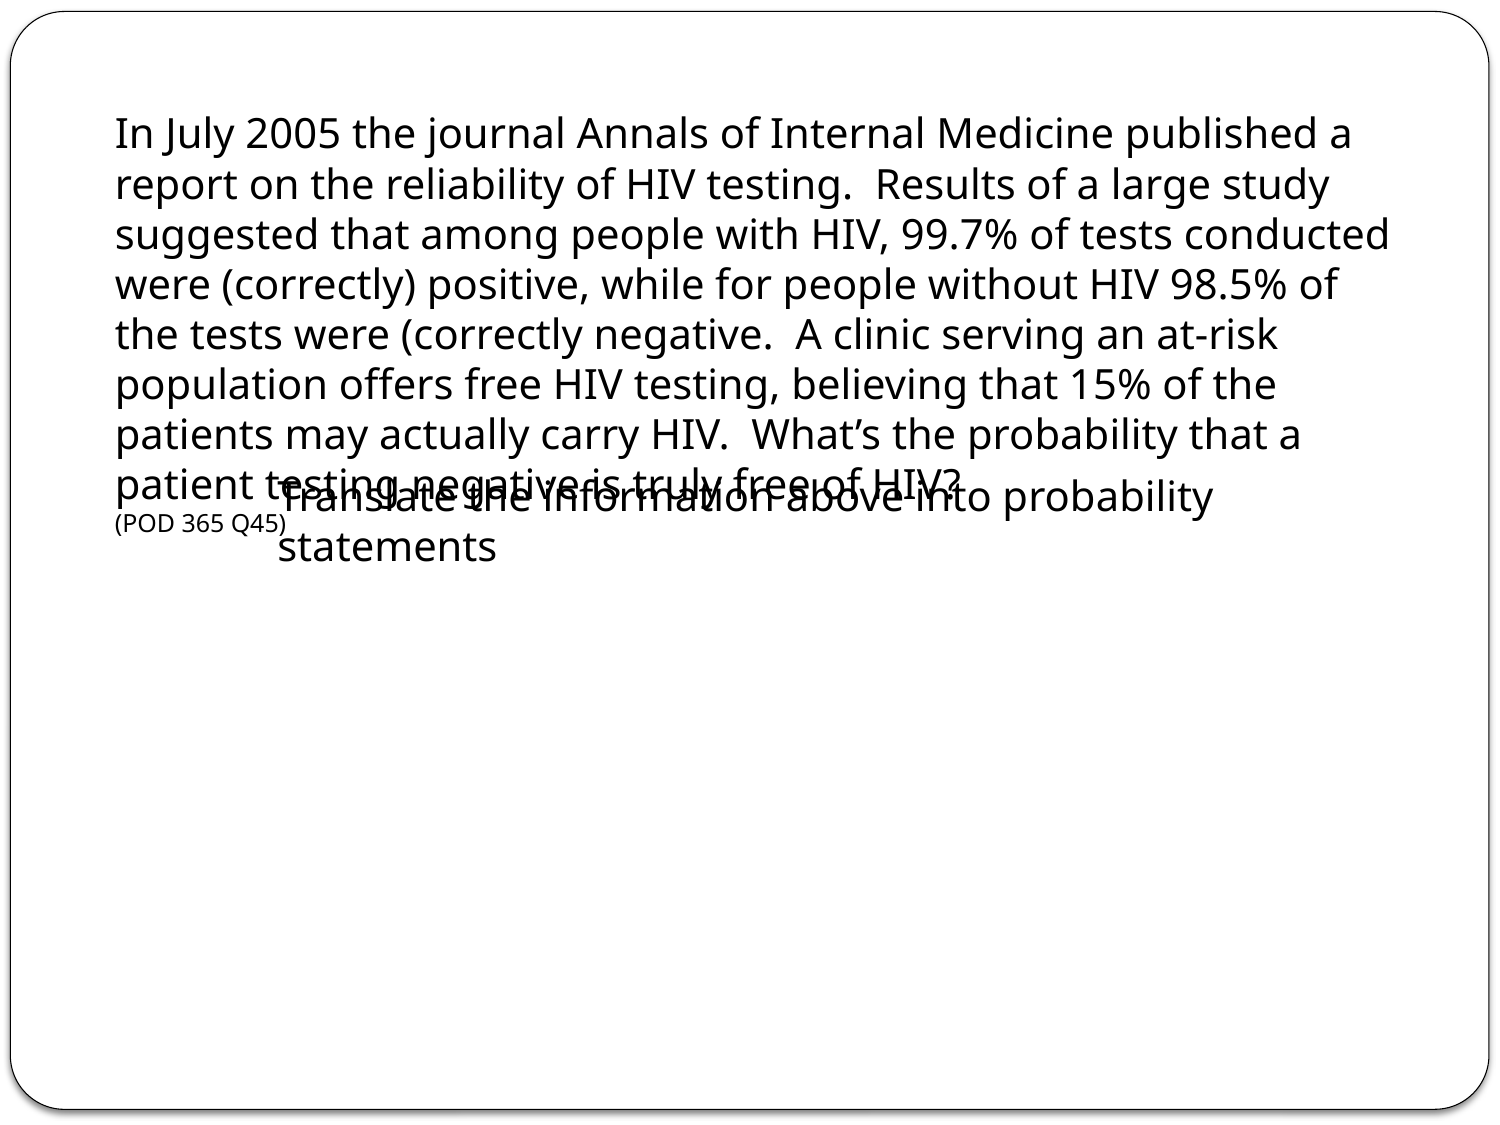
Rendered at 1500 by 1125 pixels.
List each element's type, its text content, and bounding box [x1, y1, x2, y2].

text_box In July 2005 the journal Annals of Internal Medicine published a report on the reliability of HIV testing. Results of a large study suggested that among people with HIV, 99.7% of tests conducted were (correctly) positive, while for people without HIV 98.5% of the tests were (correctly negative. A clinic serving an at-risk population offers free HIV testing, believing that 15% of the patients may actually carry HIV. What’s the probability that a patient testing negative is truly free of HIV? (POD 365 Q45) [99, 99, 1413, 545]
text_box Translate the information above into probability statements [262, 462, 1300, 578]
